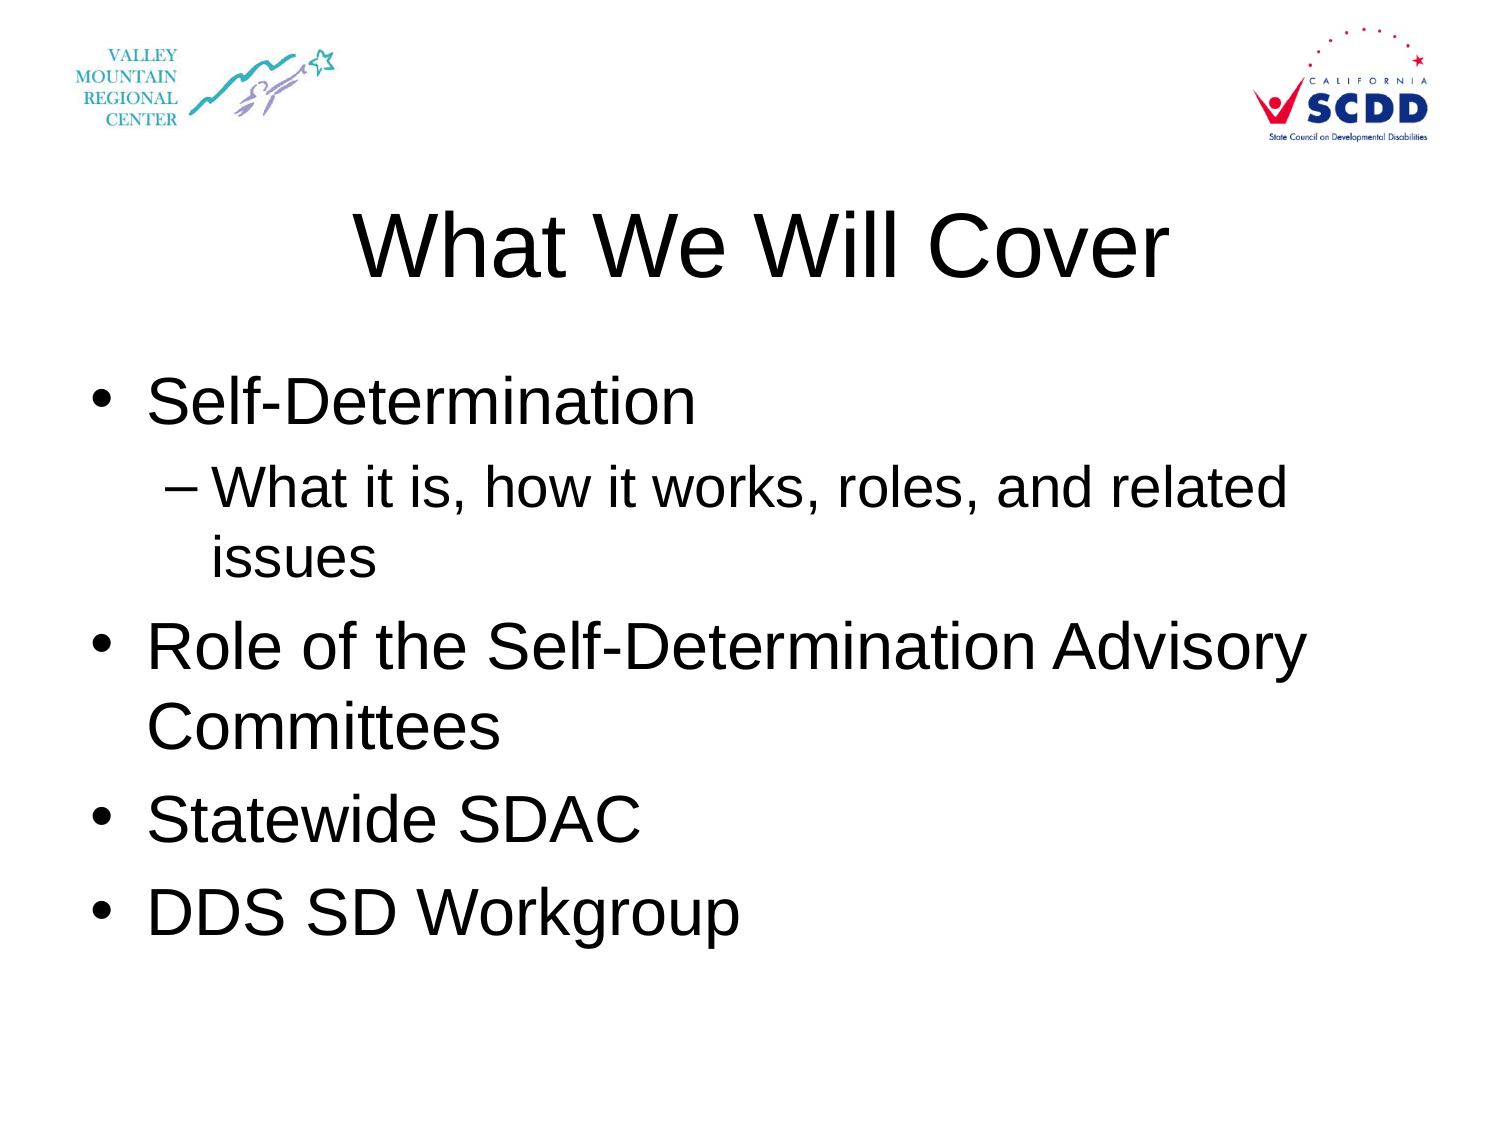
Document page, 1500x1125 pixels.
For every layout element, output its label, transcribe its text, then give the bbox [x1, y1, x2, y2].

picture [1249, 24, 1439, 148]
title What We Will Cover [225, 147, 1300, 336]
picture [37, 41, 636, 132]
list Self-Determination What it is, how it works, roles, and related issues Role of the Self-Determination Advisory Committees Statewide SDAC DDS SD Workgroup [75, 350, 1425, 1093]
